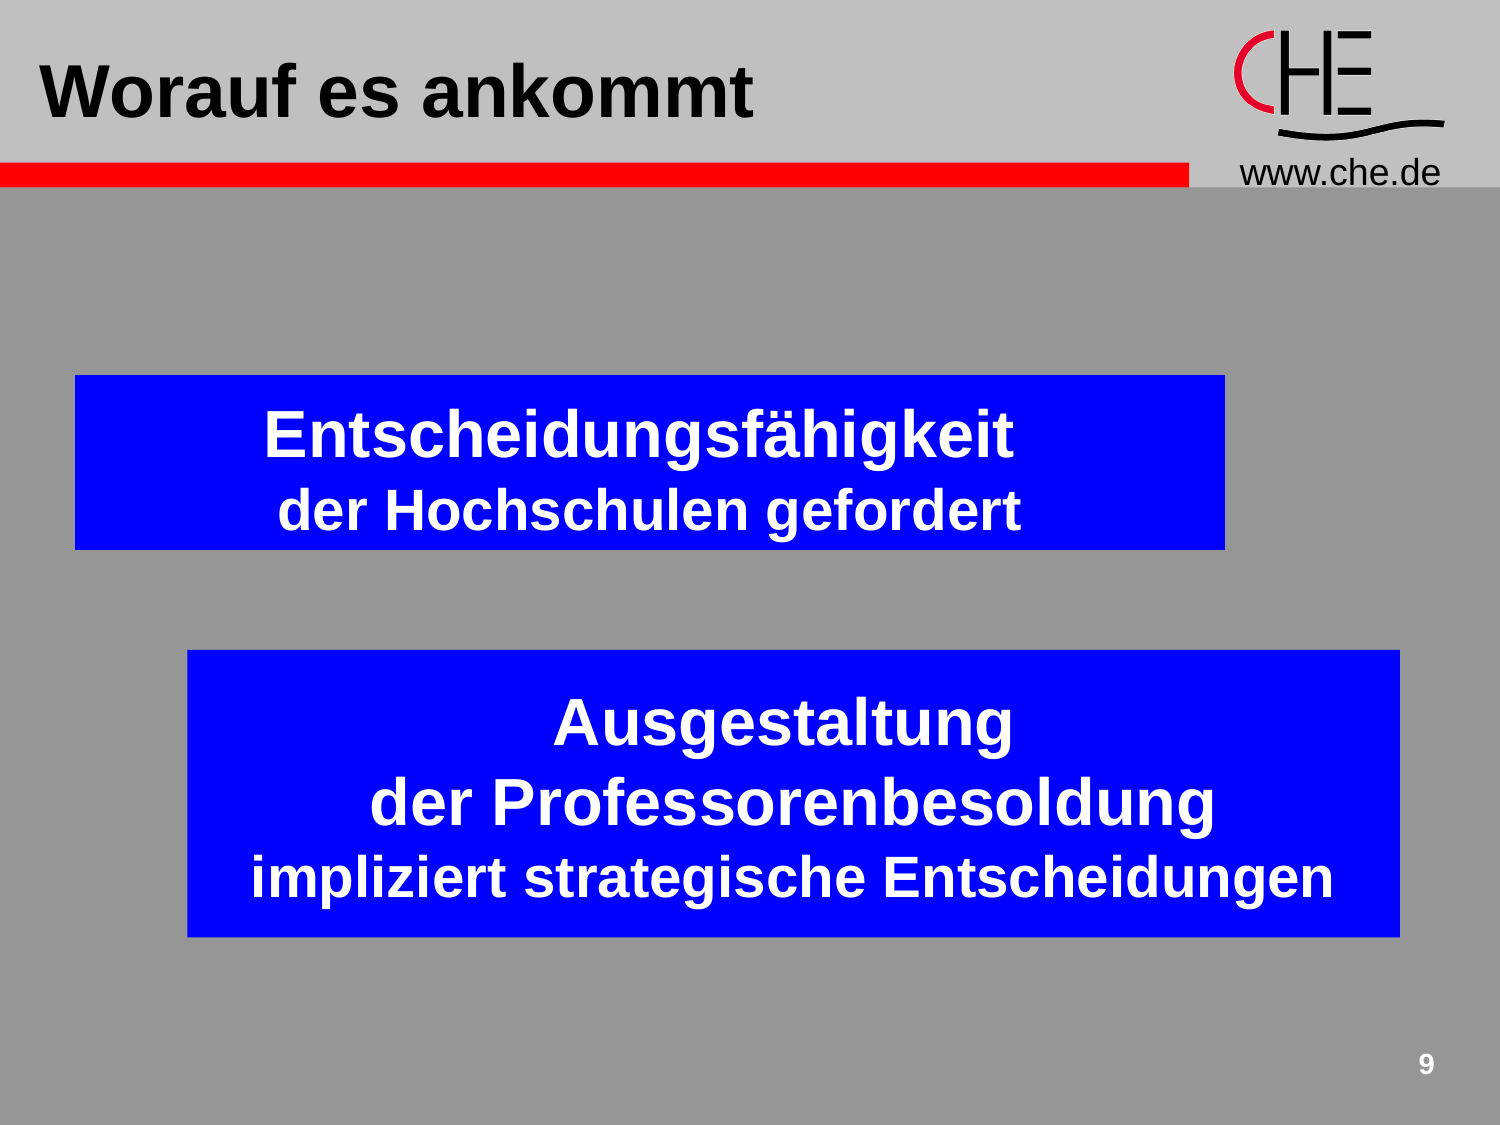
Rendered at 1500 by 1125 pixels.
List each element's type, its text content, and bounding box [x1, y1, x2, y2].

title Worauf es ankommt [24, 24, 1075, 150]
text_box Entscheidungsfähigkeit der Hochschulen gefordert [75, 375, 1225, 550]
slide_number 9 [1362, 1037, 1450, 1100]
picture [1233, 27, 1446, 143]
text_box Ausgestaltung der Professorenbesoldung impliziert strategische Entscheidungen [187, 649, 1400, 938]
